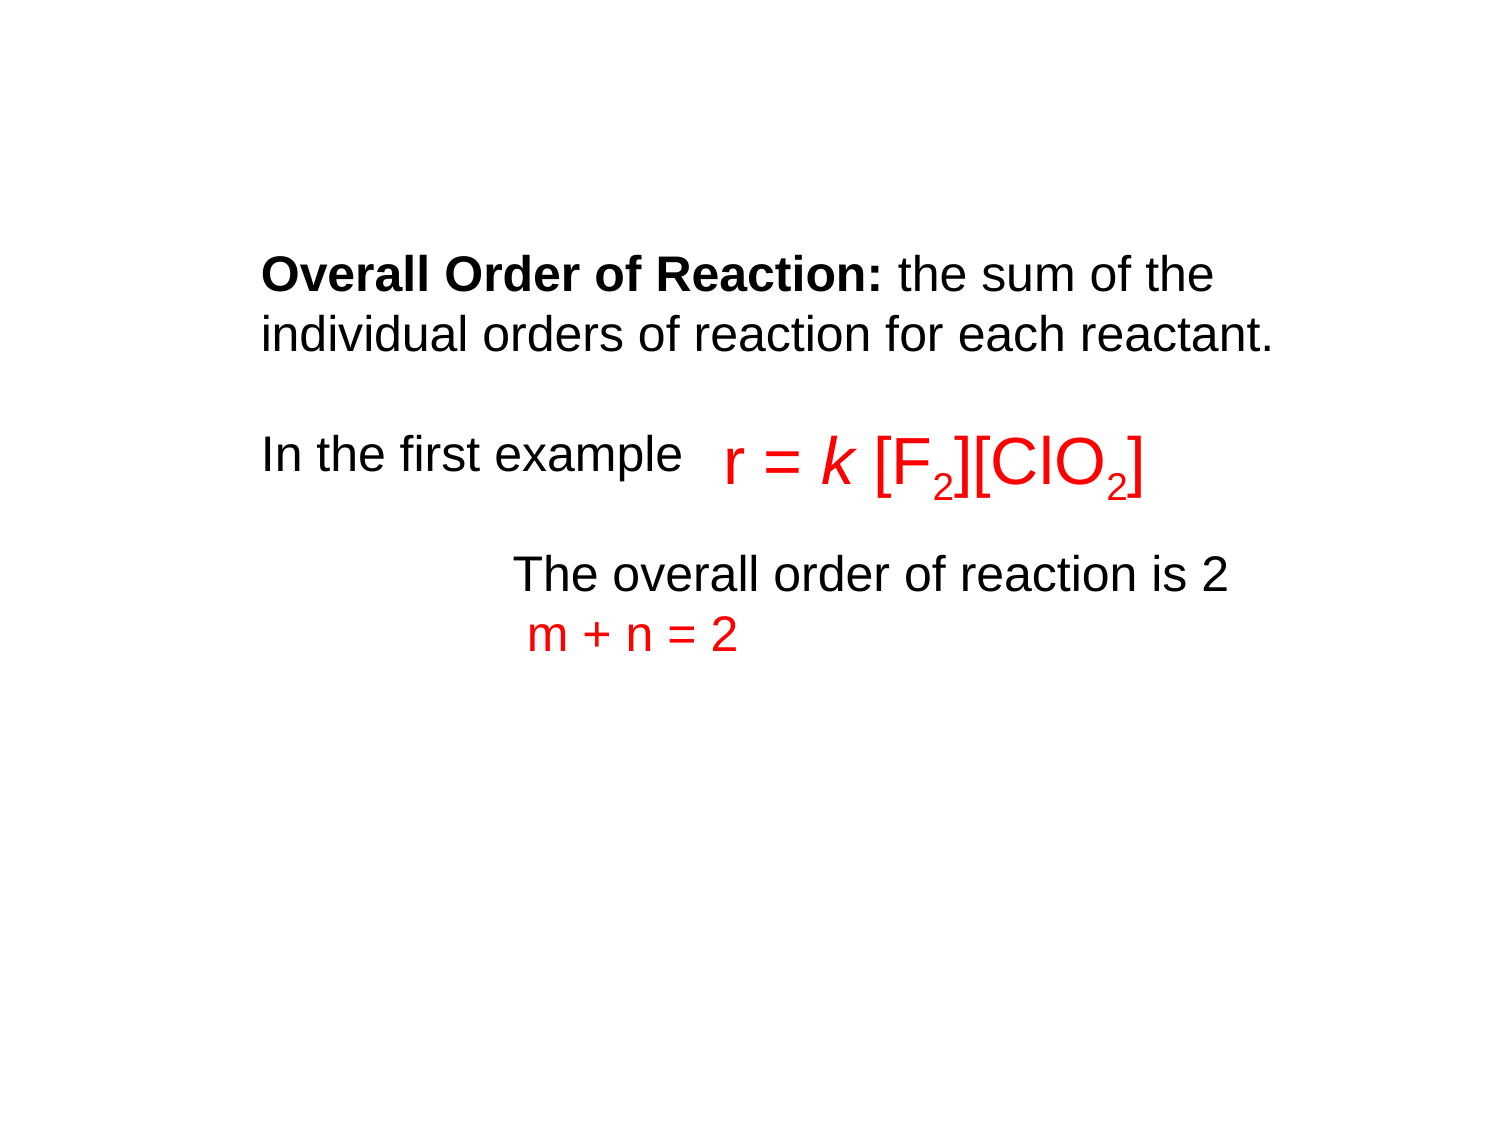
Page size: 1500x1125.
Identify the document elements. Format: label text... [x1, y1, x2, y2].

text_box r = k [F2][ClO2] [708, 410, 1162, 516]
text_box Overall Order of Reaction: the sum of the individual orders of reaction for each reactant. In the first example The overall order of reaction is 2 m + n = 2 [246, 234, 1360, 850]
